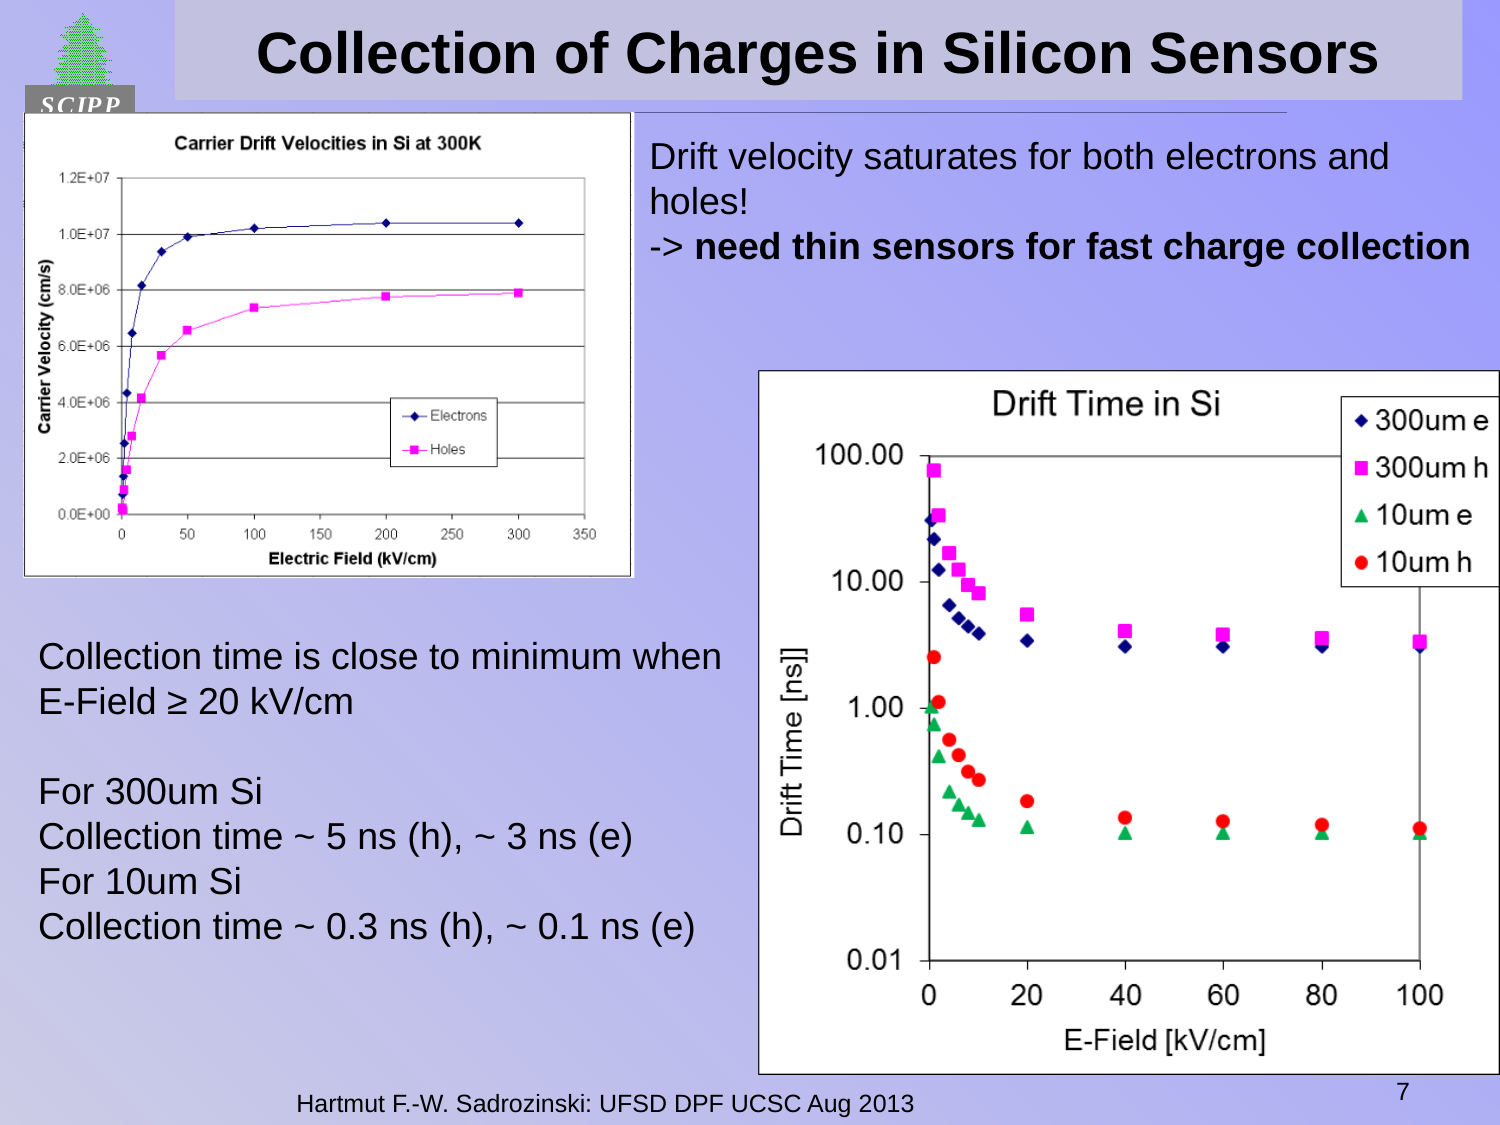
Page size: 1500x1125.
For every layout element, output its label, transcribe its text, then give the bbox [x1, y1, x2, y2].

text_box Collection time is close to minimum when E-Field ≥ 20 kV/cm For 300um Si Collection time ~ 5 ns (h), ~ 3 ns (e) For 10um Si Collection time ~ 0.3 ns (h), ~ 0.1 ns (e) [23, 624, 752, 955]
slide_number 7 [1175, 1083, 1425, 1113]
text_box Drift velocity saturates for both electrons and holes! -> need thin sensors for fast charge collection [639, 124, 1500, 320]
picture [23, 112, 635, 579]
footer Hartmut F.-W. Sadrozinski: UFSD DPF UCSC Aug 2013 [37, 1074, 1175, 1125]
picture [757, 369, 1500, 1076]
title Collection of Charges in Silicon Sensors [174, 0, 1463, 100]
